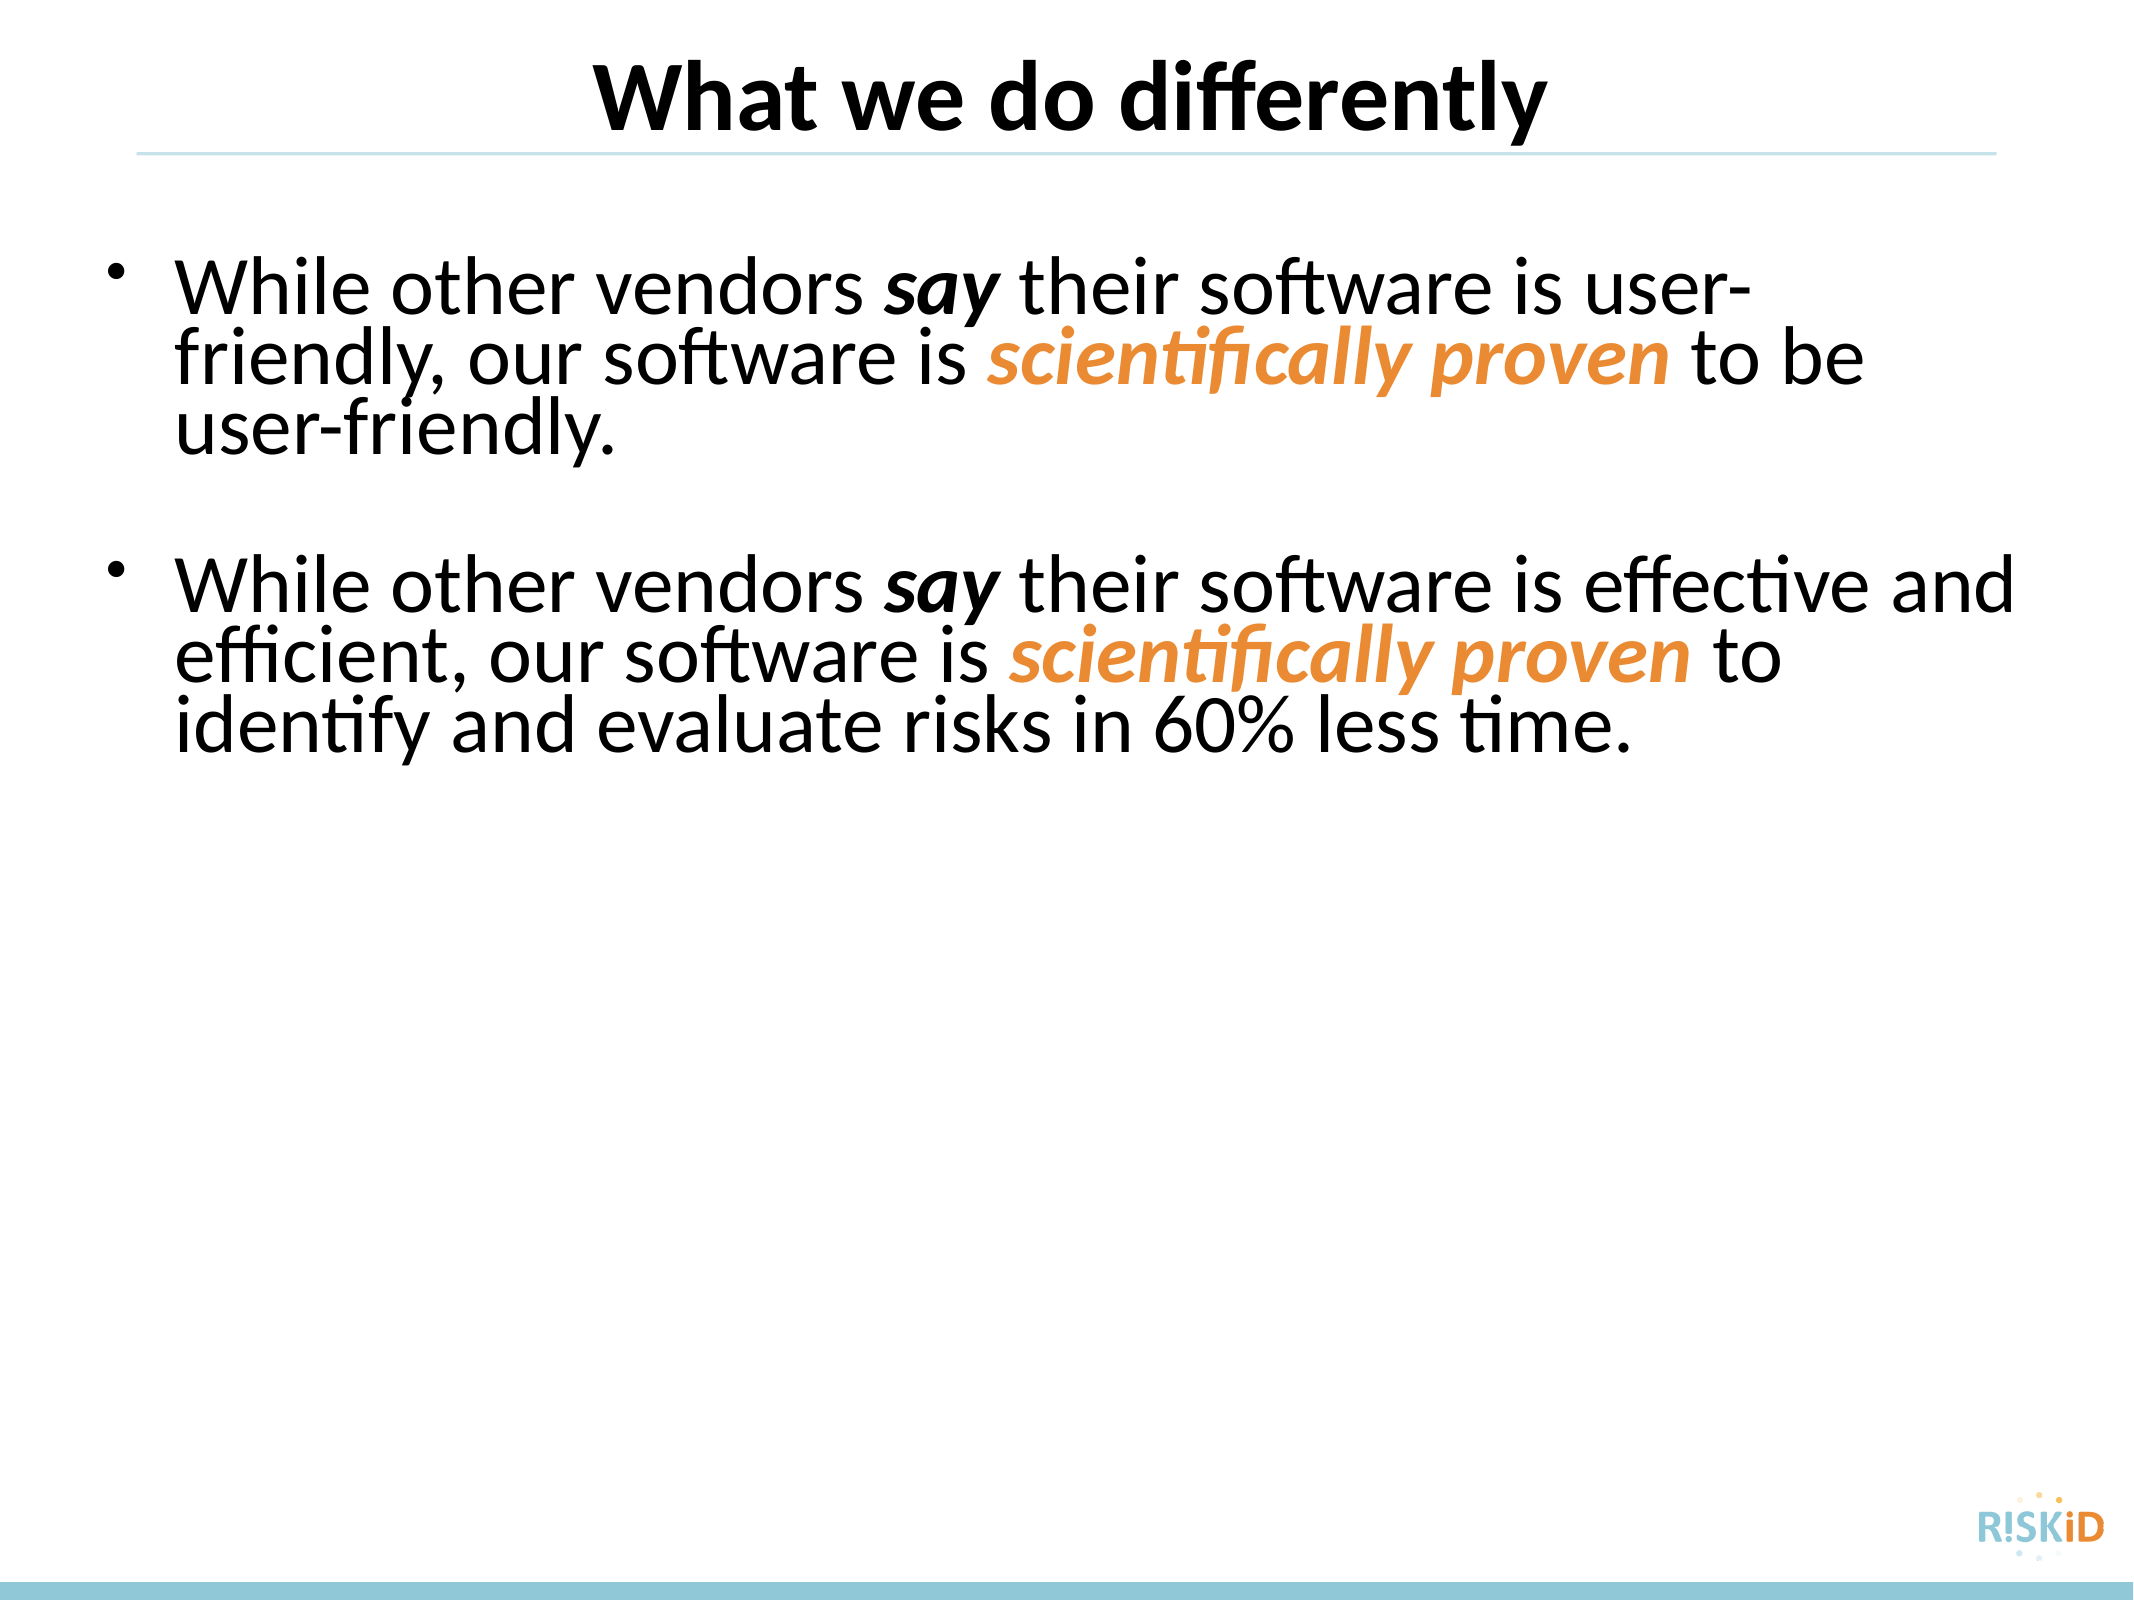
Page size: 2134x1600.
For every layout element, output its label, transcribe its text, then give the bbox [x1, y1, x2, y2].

picture [1979, 1492, 2104, 1561]
list What we do differently [189, 22, 1953, 136]
list While other vendors say their software is user-friendly, our software is scientifically proven to be user-friendly. While other vendors say their software is effective and efficient, our software is scientifically proven to identify and evaluate risks in 60% less time. [91, 251, 2039, 1444]
